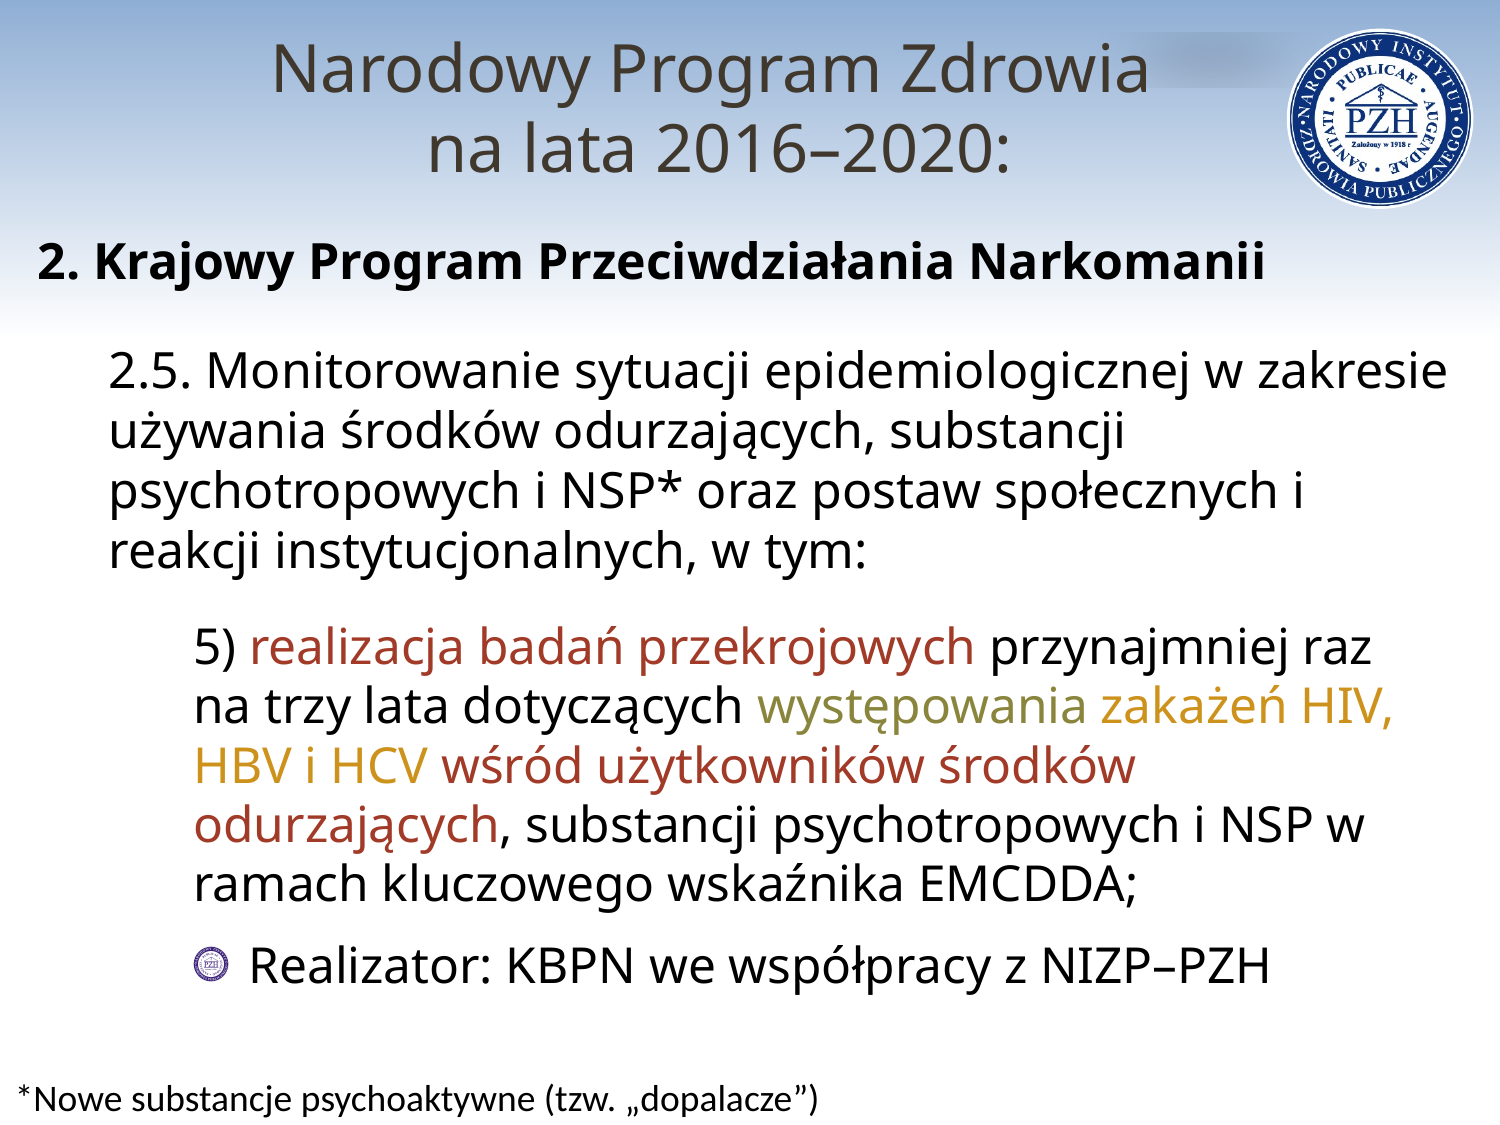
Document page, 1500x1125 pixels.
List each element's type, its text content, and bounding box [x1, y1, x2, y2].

title Narodowy Program Zdrowia na lata 2016–2020: [45, 12, 1395, 200]
text_box 5) realizacja badań przekrojowych przynajmniej raz na trzy lata dotyczących występowania zakażeń HIV, HBV i HCV wśród użytkowników środków odurzających, substancji psychotropowych i NSP w ramach kluczowego wskaźnika EMCDDA; Realizator: KBPN we współpracy z NIZP–PZH [178, 607, 1431, 1006]
list 2. Krajowy Program Przeciwdziałania Narkomanii [22, 222, 1373, 404]
picture [1339, 29, 1474, 209]
text_box *Nowe substancje psychoaktywne (tzw. „dopalacze”) [0, 1066, 1123, 1125]
text_box 2.5. Monitorowanie sytuacji epidemiologicznej w zakresie używania środków odurzających, substancji psychotropowych i NSP* oraz postaw społecznych i reakcji instytucjonalnych, w tym: [93, 331, 1478, 608]
picture [193, 946, 229, 982]
